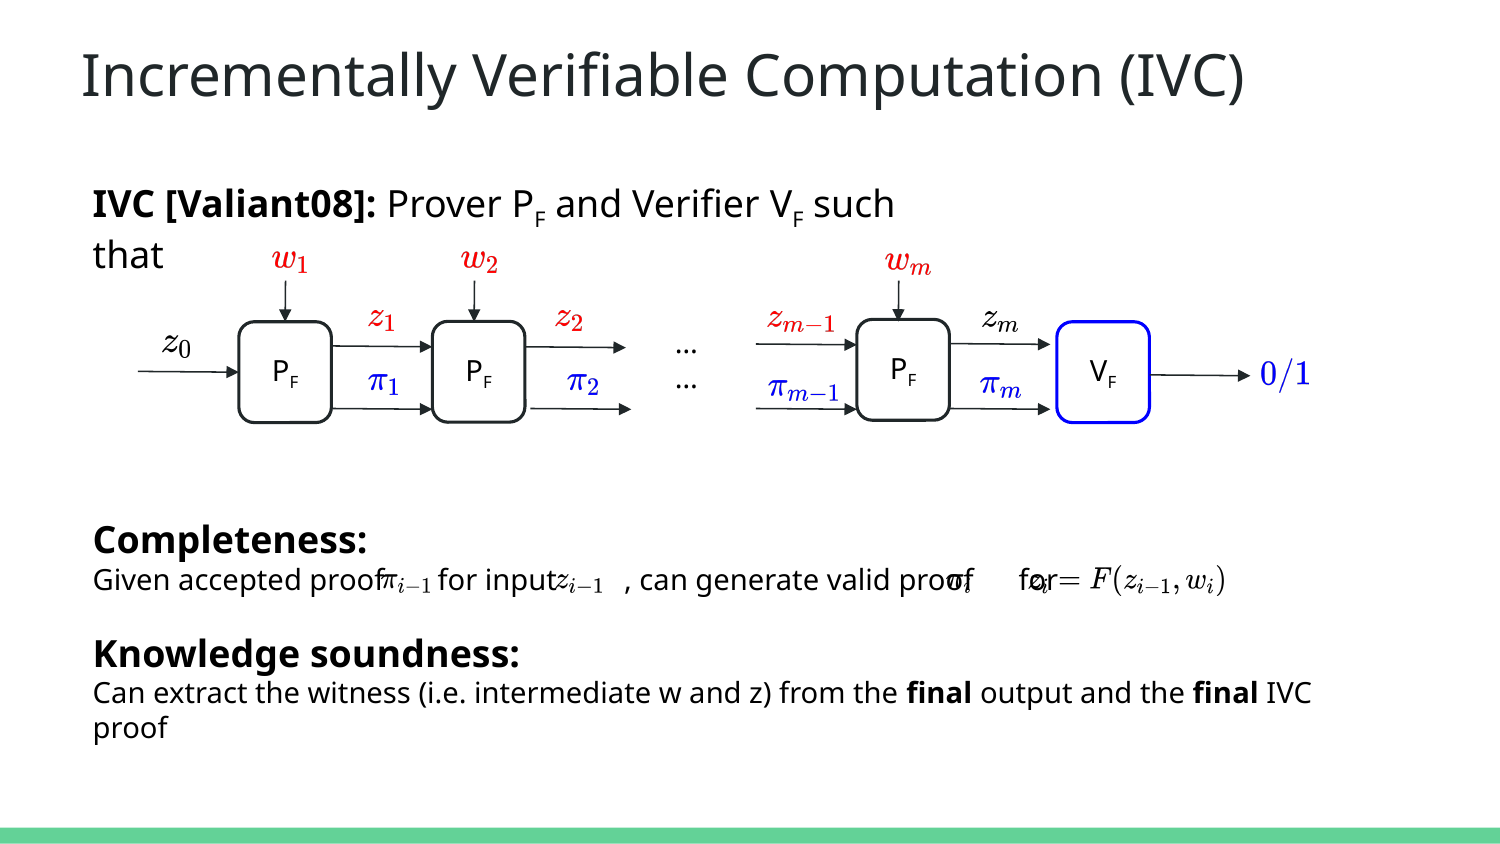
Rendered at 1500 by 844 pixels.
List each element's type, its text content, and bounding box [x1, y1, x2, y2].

picture [555, 310, 582, 332]
text_box PF [856, 319, 950, 373]
text_box IVC [Valiant08]: Prover PF and Verifier VF such that [77, 165, 972, 292]
picture [461, 251, 497, 273]
text_box … … [659, 309, 740, 373]
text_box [77, 500, 1398, 613]
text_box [1149, 357, 1310, 393]
picture [767, 310, 834, 332]
text_box Knowledge soundness: Can extract the witness (i.e. intermediate w and z) from the final output and the final IVC proof [77, 614, 1404, 760]
text_box PF [238, 321, 332, 423]
picture [162, 335, 190, 358]
text_box PF [438, 419, 519, 423]
text_box VF [1056, 321, 1150, 423]
picture [272, 251, 308, 273]
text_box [331, 374, 1051, 410]
picture [368, 310, 394, 332]
title Incrementally Verifiable Computation (IVC) [51, 23, 1449, 117]
picture [981, 310, 1018, 332]
picture [885, 253, 931, 276]
text_box PF [432, 321, 525, 373]
